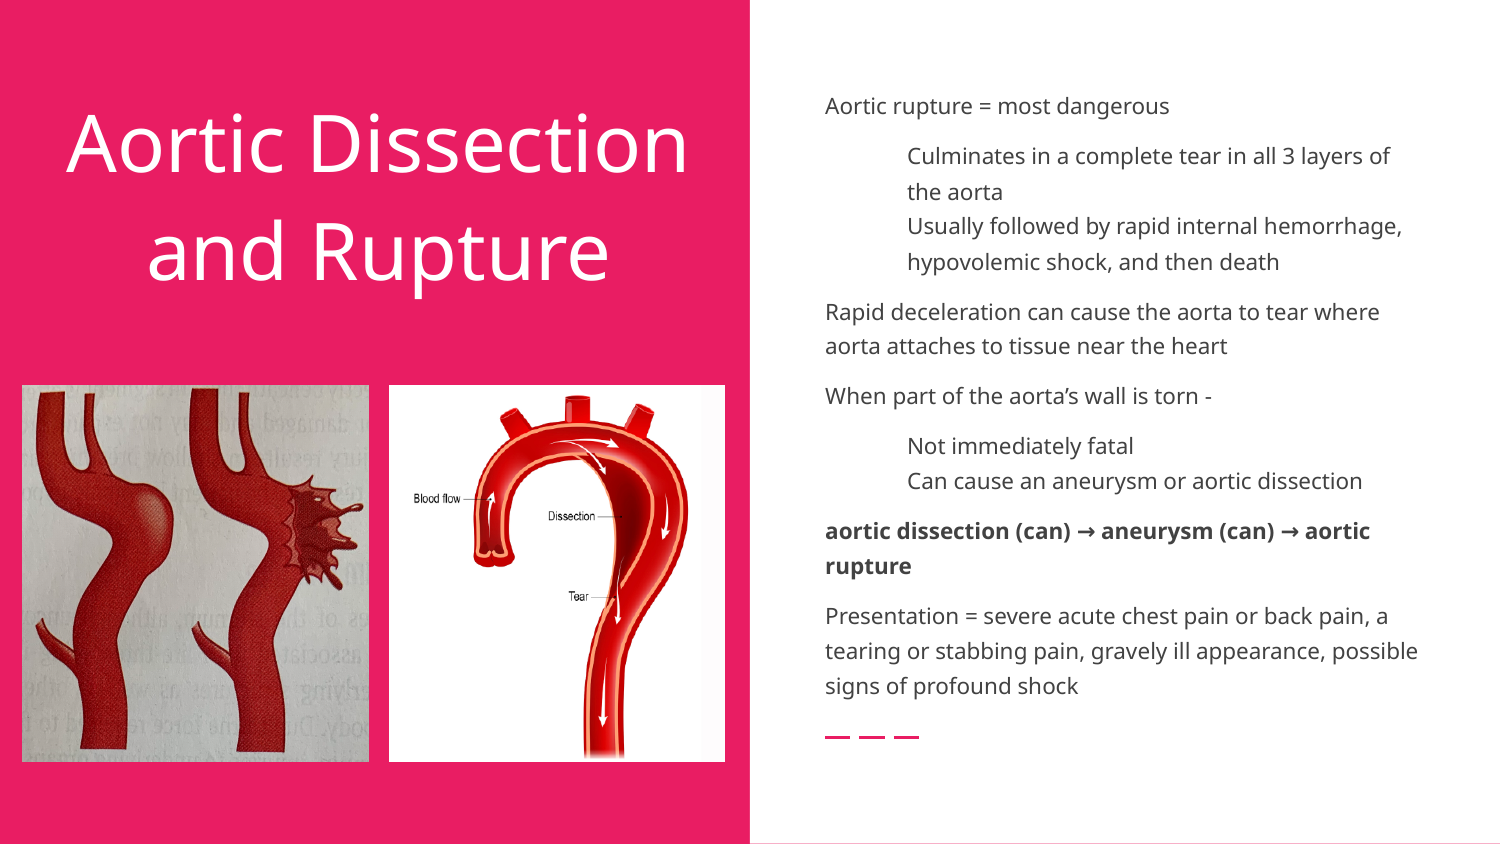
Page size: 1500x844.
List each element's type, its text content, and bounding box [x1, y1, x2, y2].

title Aortic Dissection and Rupture [47, 42, 711, 319]
picture [21, 385, 369, 762]
list Aortic rupture = most dangerous Culminates in a complete tear in all 3 layers of the aorta Usually followed by rapid internal hemorrhage, hypovolemic shock, and then death Rapid deceleration can cause the aorta to tear where aorta attaches to tissue near the heart When part of the aorta’s wall is torn - Not immediately fatal Can cause an aneurysm or aortic dissection aortic dissection (can) → aneurysm (can) → aortic rupture Presentation = severe acute chest pain or back pain, a tearing or stabbing pain, gravely ill appearance, possible signs of profound shock [810, 62, 1440, 725]
picture [389, 385, 725, 762]
